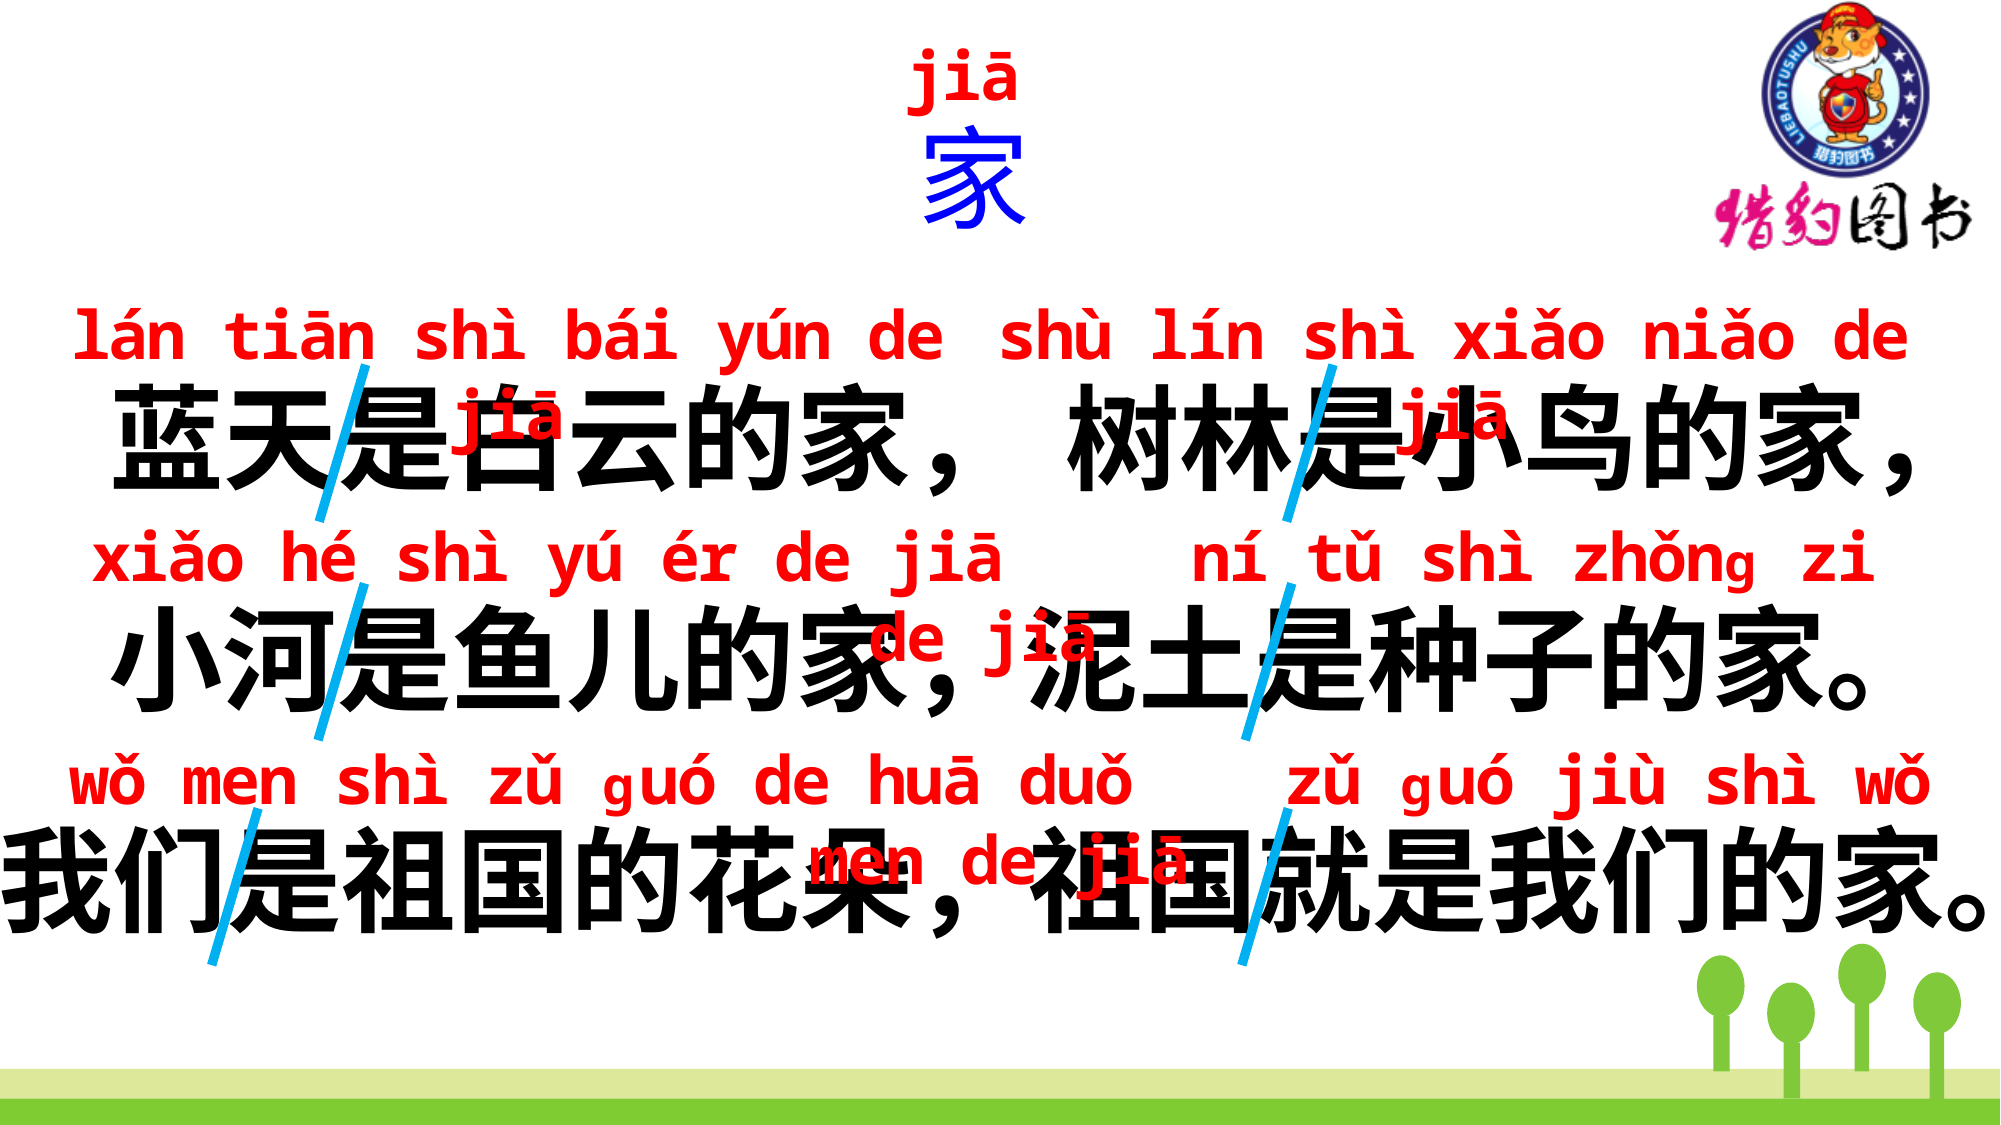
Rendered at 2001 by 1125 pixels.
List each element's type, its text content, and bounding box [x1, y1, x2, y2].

text_box jiā [883, 26, 1043, 122]
picture [1696, 0, 2000, 263]
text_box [319, 364, 366, 522]
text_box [0, 943, 2000, 1125]
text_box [211, 808, 259, 966]
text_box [37, 285, 948, 514]
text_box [948, 285, 2000, 513]
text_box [1245, 583, 1292, 741]
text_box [42, 506, 1927, 730]
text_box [1286, 364, 1334, 522]
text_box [0, 730, 1994, 956]
text_box 家 [876, 100, 1071, 251]
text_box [1241, 808, 1289, 966]
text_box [318, 583, 365, 741]
